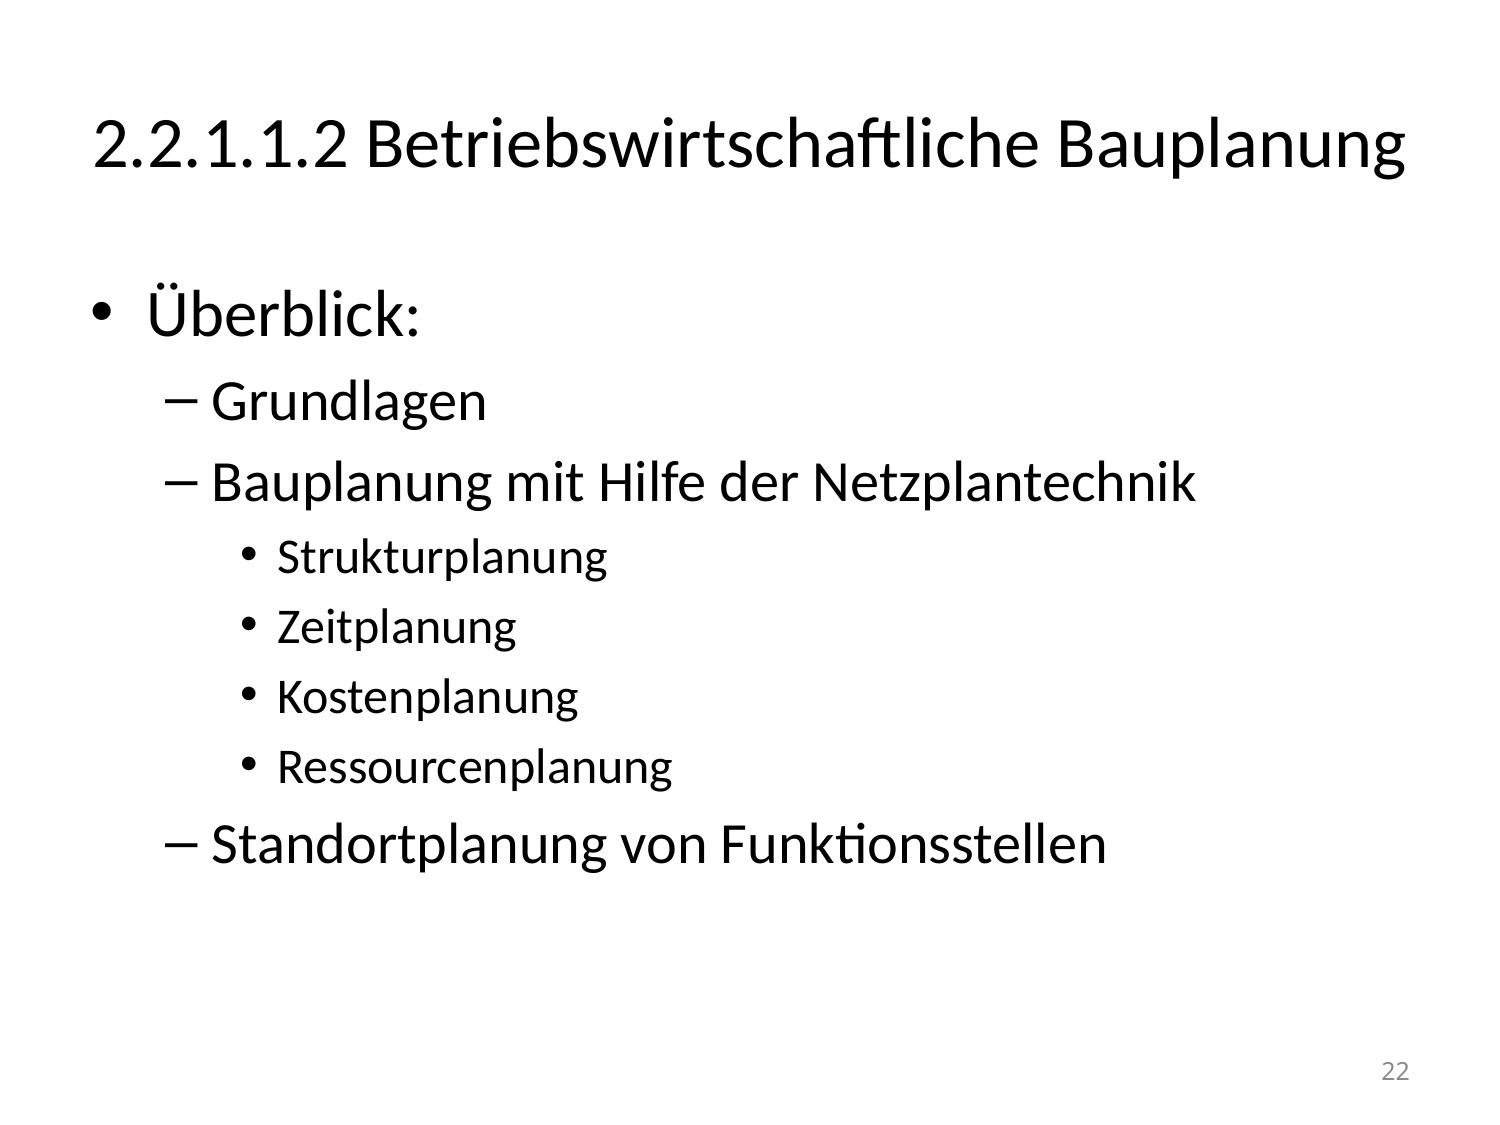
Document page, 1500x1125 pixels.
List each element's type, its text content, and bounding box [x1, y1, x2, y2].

list Überblick: Grundlagen Bauplanung mit Hilfe der Netzplantechnik Strukturplanung Zeitplanung Kostenplanung Ressourcenplanung Standortplanung von Funktionsstellen [75, 262, 1425, 1005]
slide_number 22 [1074, 1042, 1425, 1103]
title 2.2.1.1.2 Betriebswirtschaftliche Bauplanung [75, 45, 1425, 233]
